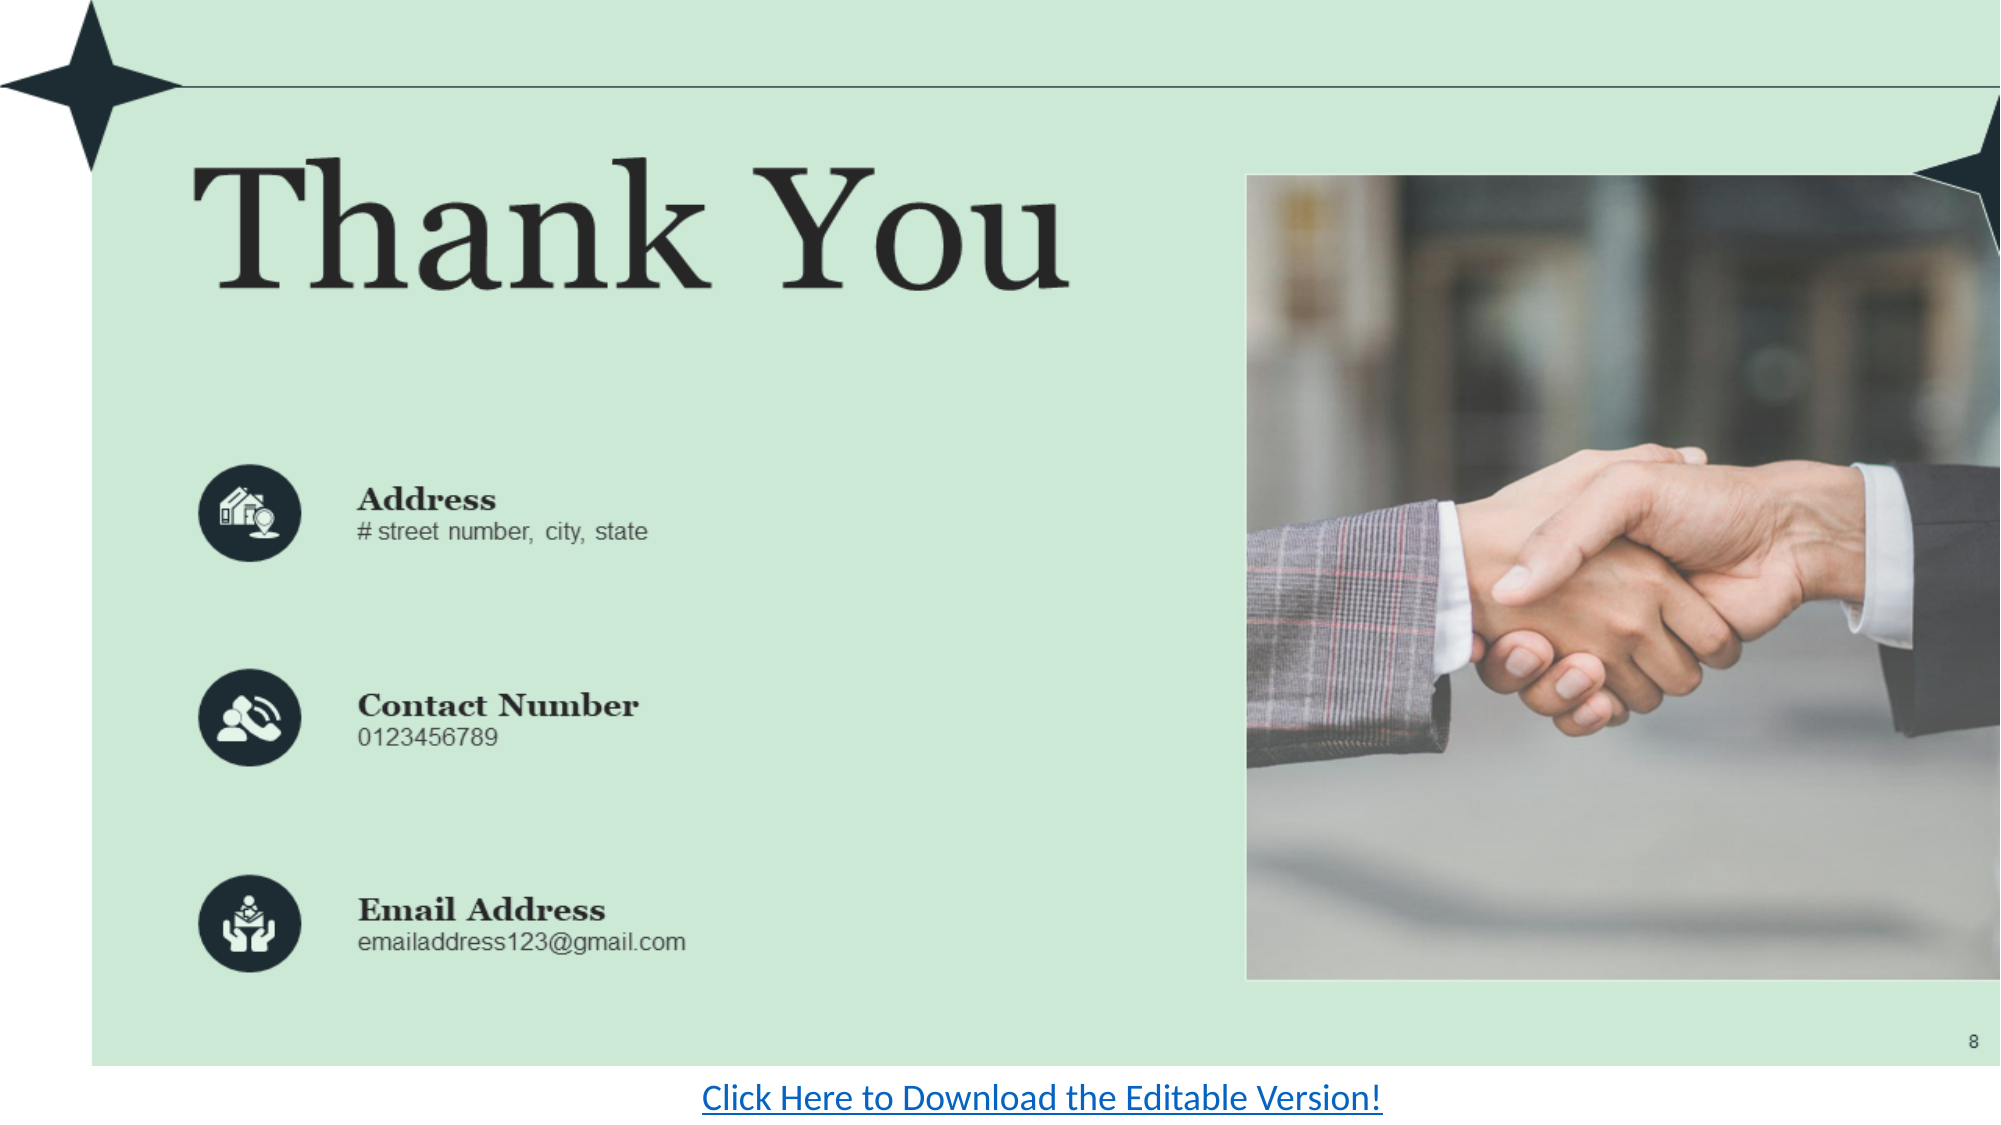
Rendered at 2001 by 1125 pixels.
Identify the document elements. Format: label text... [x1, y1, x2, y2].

text_box Click Here to Download the Editable Version! [687, 1066, 1454, 1125]
picture [0, 0, 2000, 1066]
